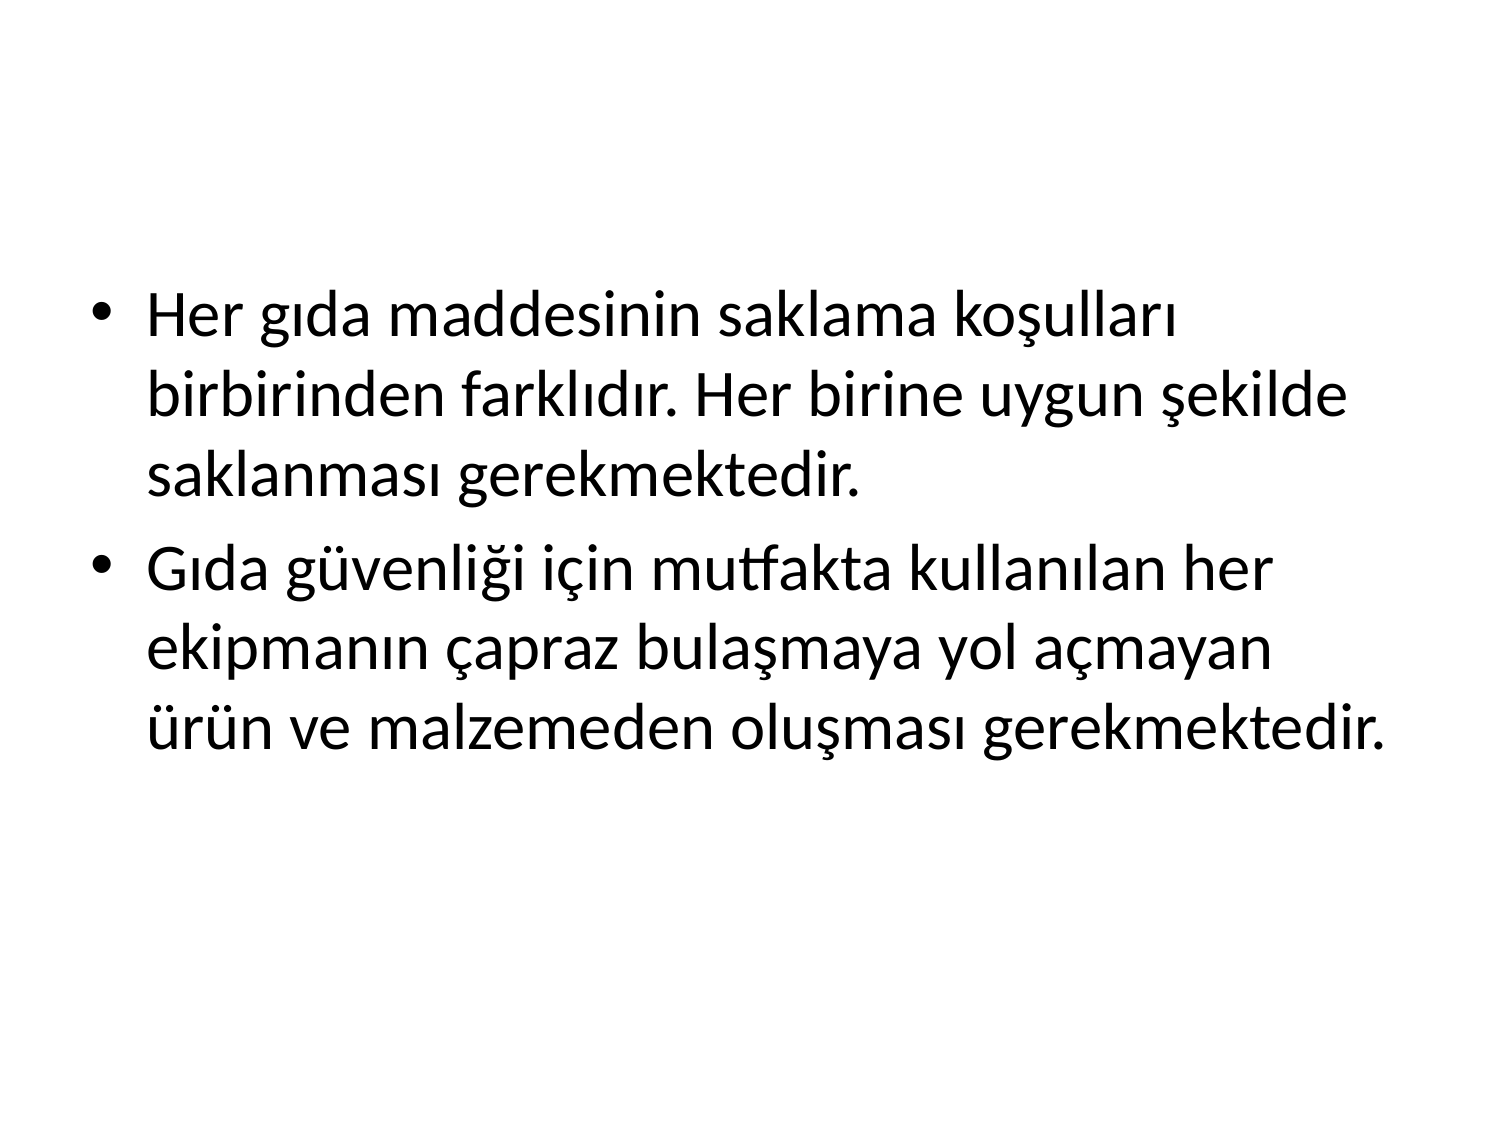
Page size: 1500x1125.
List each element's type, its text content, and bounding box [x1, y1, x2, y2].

list Her gıda maddesinin saklama koşulları birbirinden farklıdır. Her birine uygun şekilde saklanması gerekmektedir. Gıda güvenliği için mutfakta kullanılan her ekipmanın çapraz bulaşmaya yol açmayan ürün ve malzemeden oluşması gerekmektedir. [75, 262, 1425, 1005]
